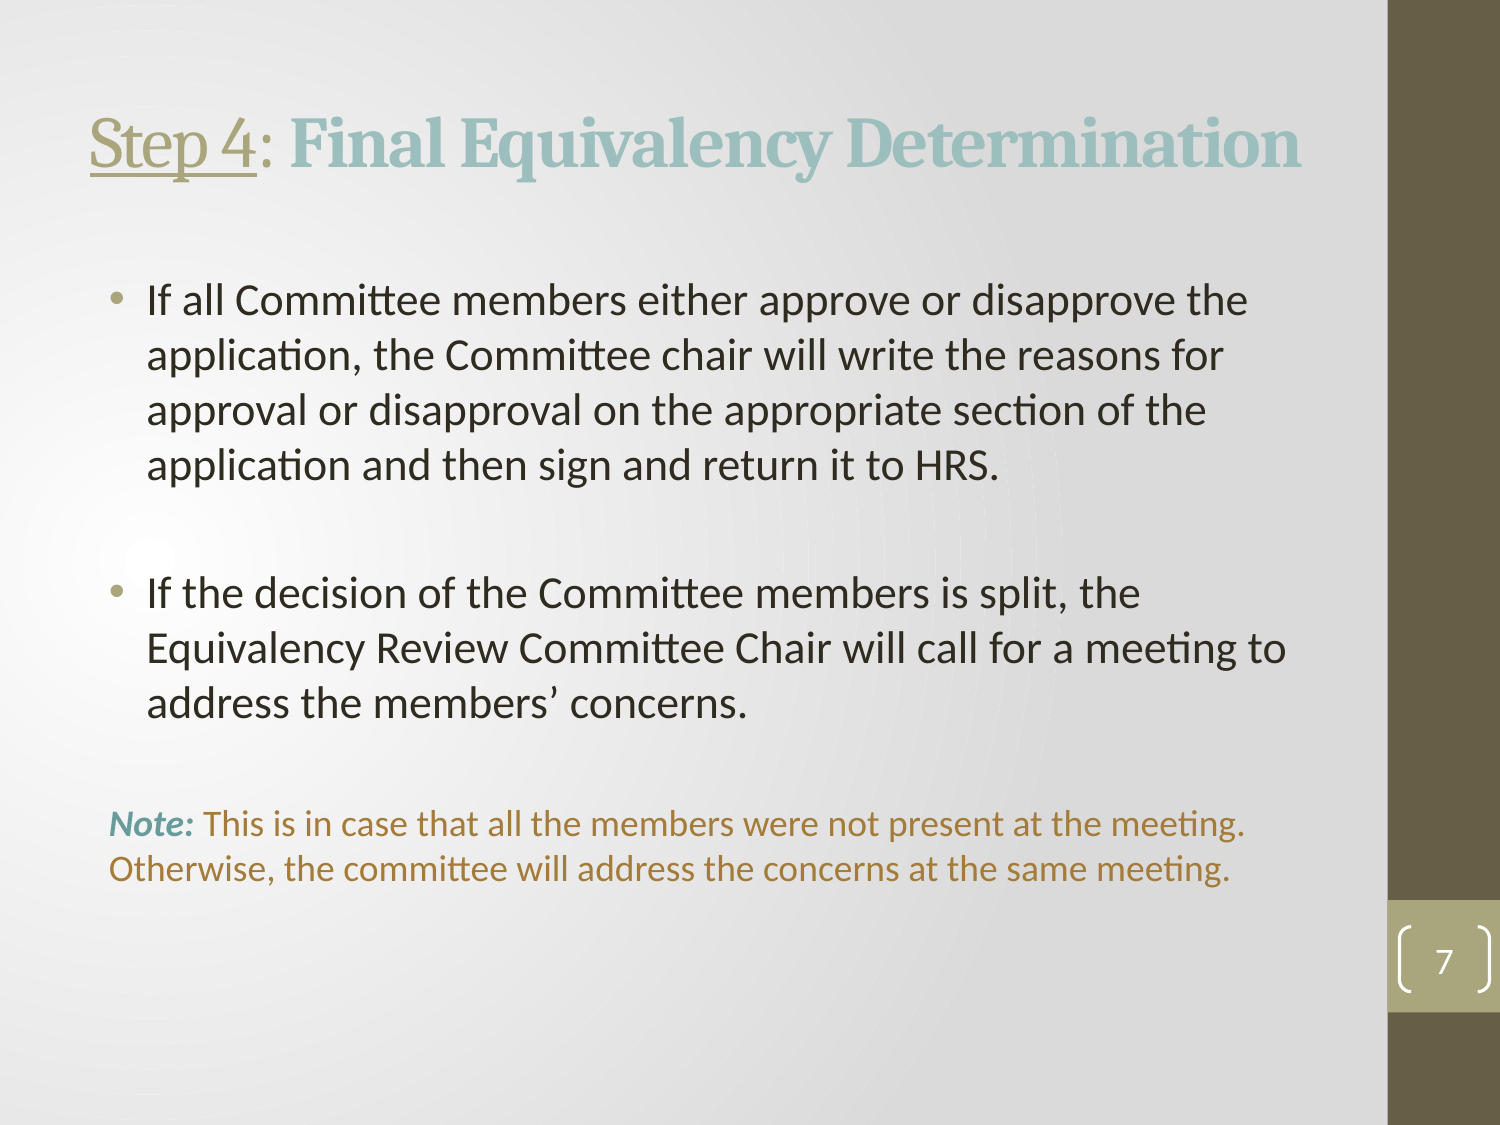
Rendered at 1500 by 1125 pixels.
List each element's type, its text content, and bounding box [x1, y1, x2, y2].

list If all Committee members either approve or disapprove the application, the Committee chair will write the reasons for approval or disapproval on the appropriate section of the application and then sign and return it to HRS. If the decision of the Committee members is split, the Equivalency Review Committee Chair will call for a meeting to address the members’ concerns. Note: This is in case that all the members were not present at the meeting. Otherwise, the committee will address the concerns at the same meeting. [75, 262, 1325, 1050]
slide_number 7 [1397, 925, 1492, 994]
title Step 4: Final Equivalency Determination [75, 45, 1325, 233]
